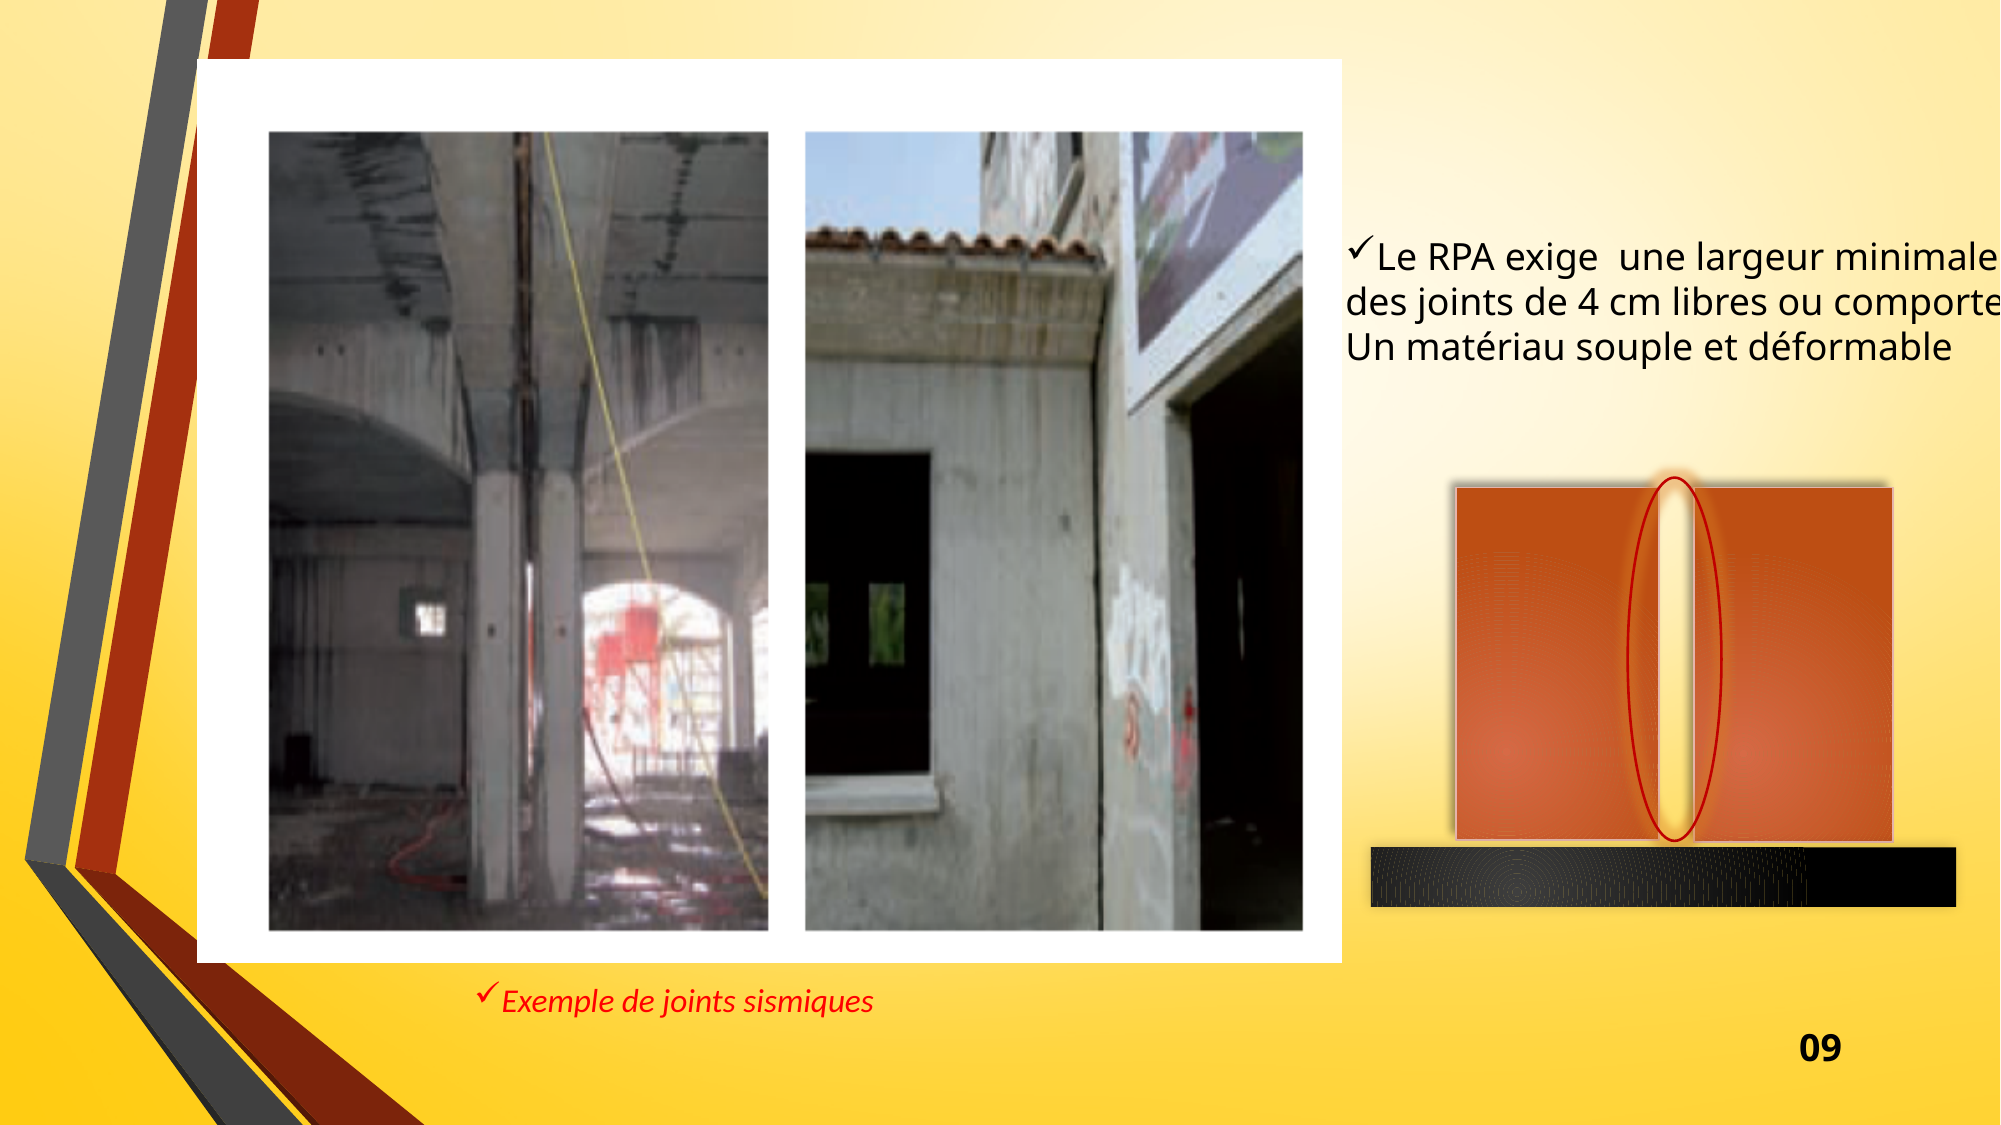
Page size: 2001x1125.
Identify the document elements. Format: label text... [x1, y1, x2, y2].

picture [196, 59, 1342, 963]
text_box [1626, 476, 1723, 839]
text_box 09 [1784, 1016, 1940, 1077]
text_box Le RPA exige une largeur minimale des joints de 4 cm libres ou comporte Un matériau souple et déformable [1342, 225, 2000, 376]
text_box [1370, 847, 1957, 907]
text_box Exemple de joints sismiques [459, 972, 1433, 1067]
text_box [1704, 487, 1894, 839]
text_box [1455, 487, 1645, 839]
